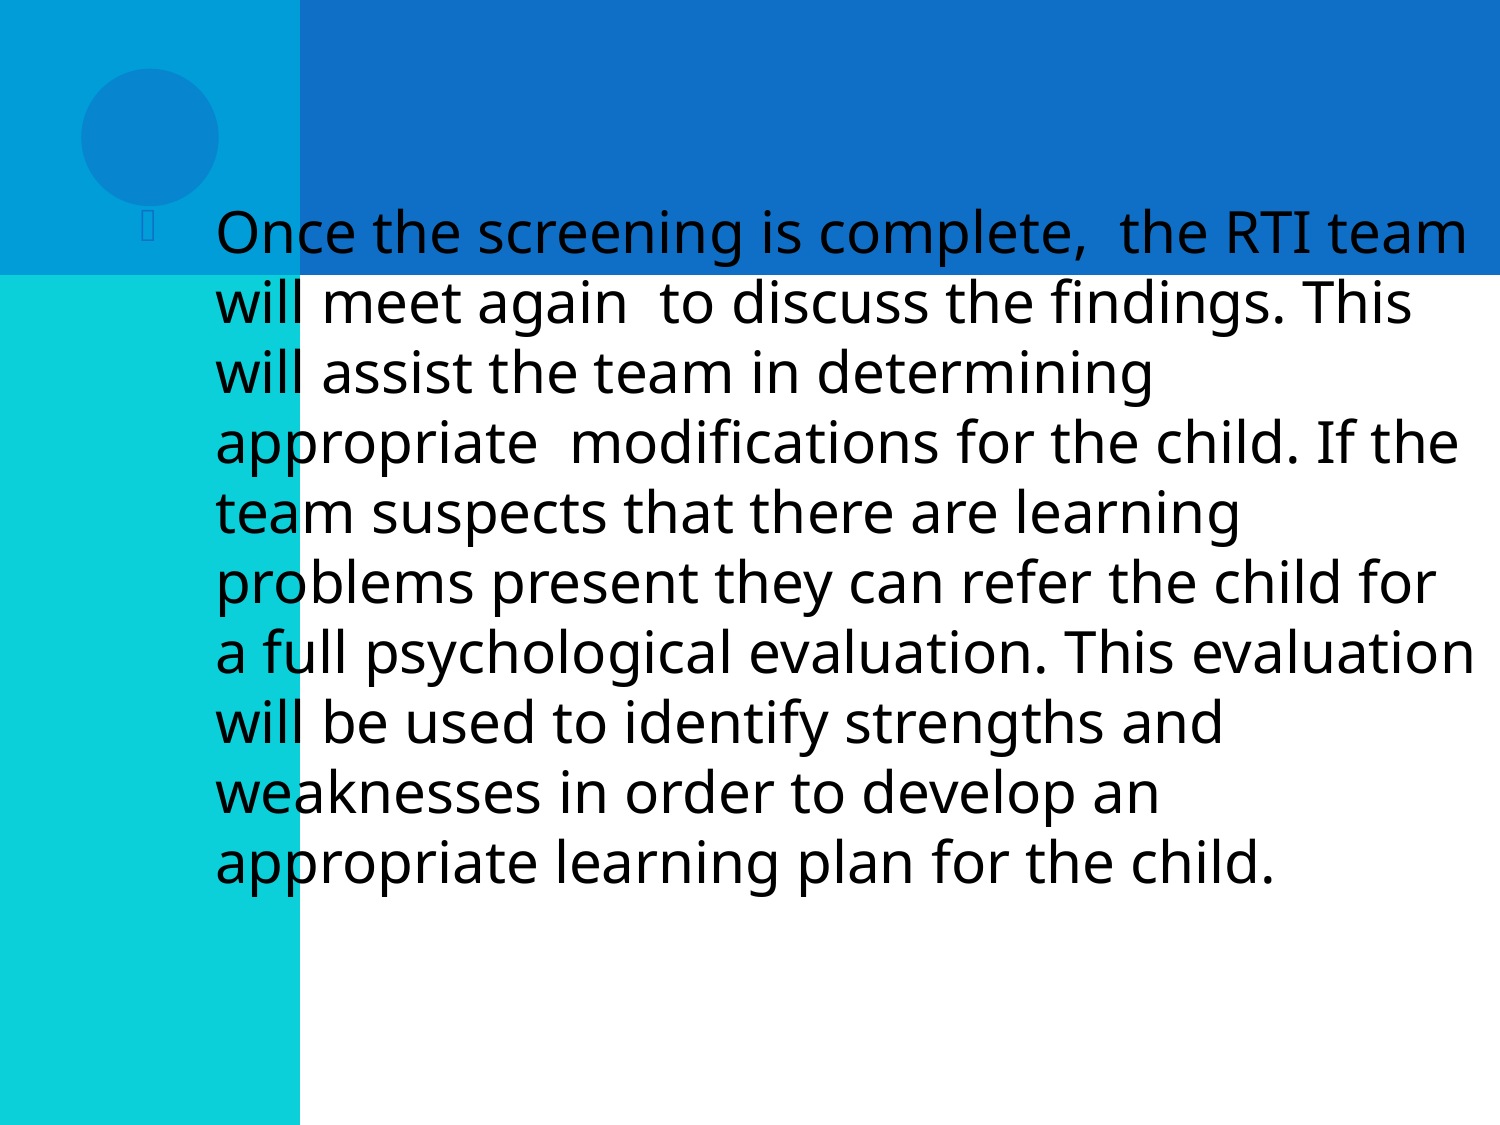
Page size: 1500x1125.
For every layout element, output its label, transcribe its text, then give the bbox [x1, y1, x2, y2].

list Once the screening is complete, the RTI team will meet again to discuss the findings. This will assist the team in determining appropriate modifications for the child. If the team suspects that there are learning problems present they can refer the child for a full psychological evaluation. This evaluation will be used to identify strengths and weaknesses in order to develop an appropriate learning plan for the child. [125, 187, 1500, 1125]
